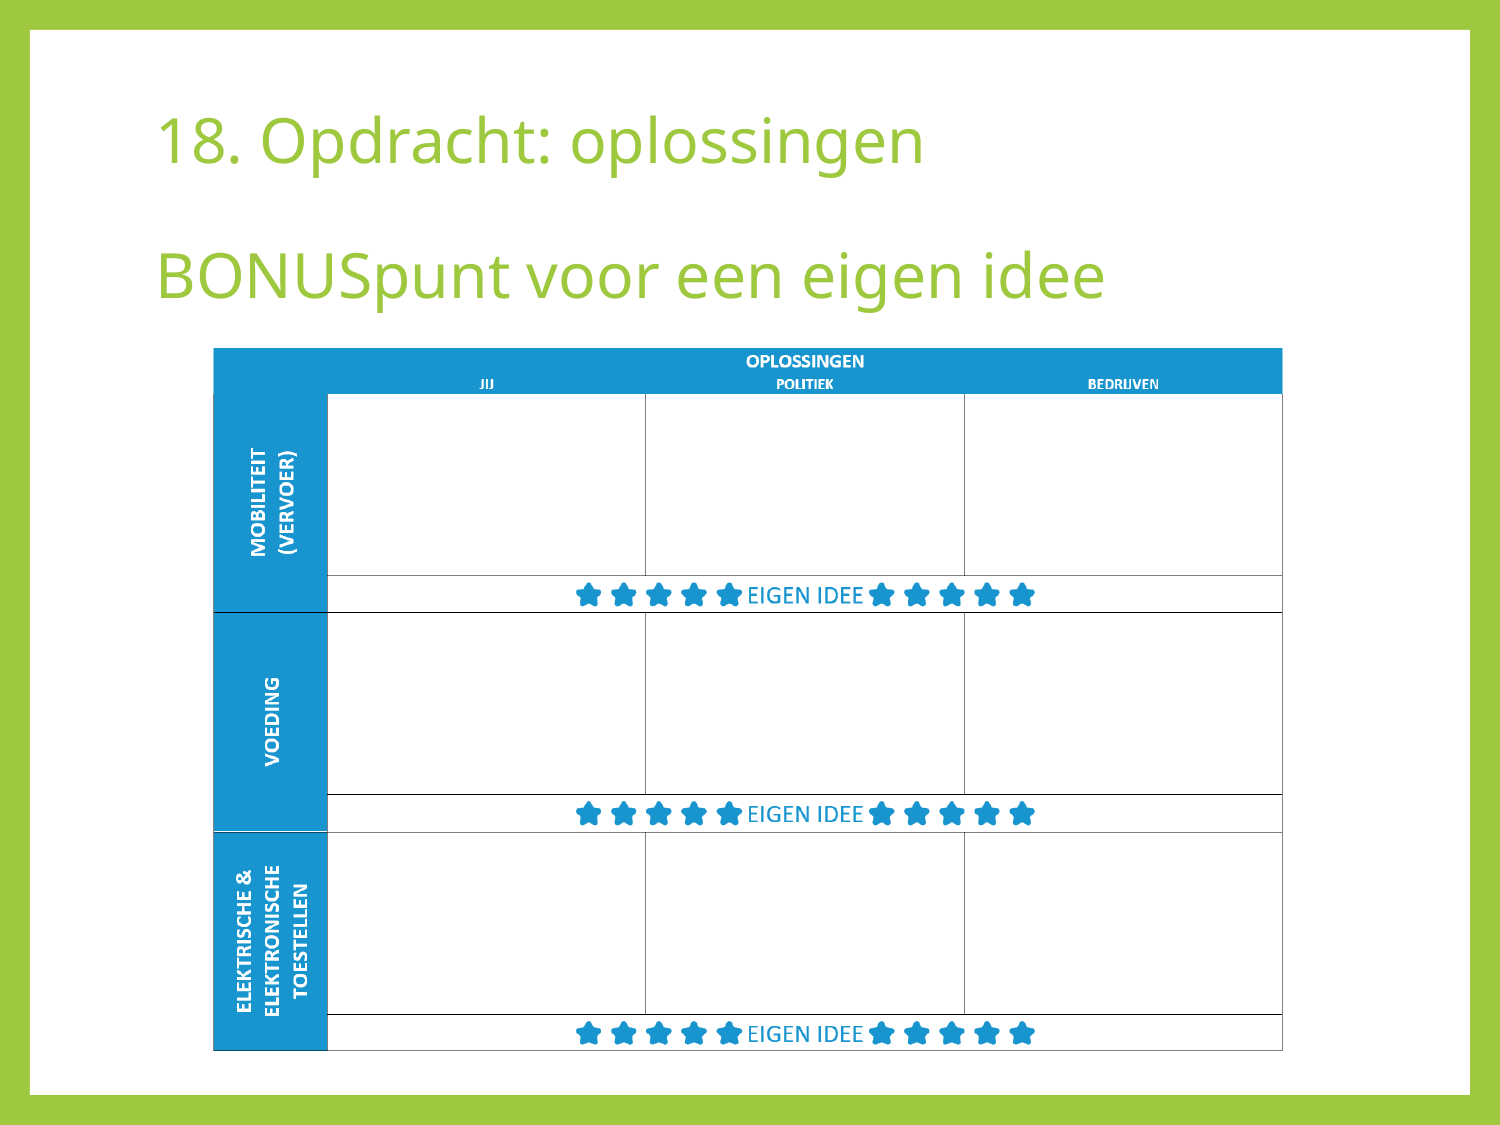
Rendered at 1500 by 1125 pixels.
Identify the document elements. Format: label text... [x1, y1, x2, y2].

picture [210, 343, 1286, 1054]
title 18. Opdracht: oplossingen BONUSpunt voor een eigen idee [140, 99, 1356, 323]
